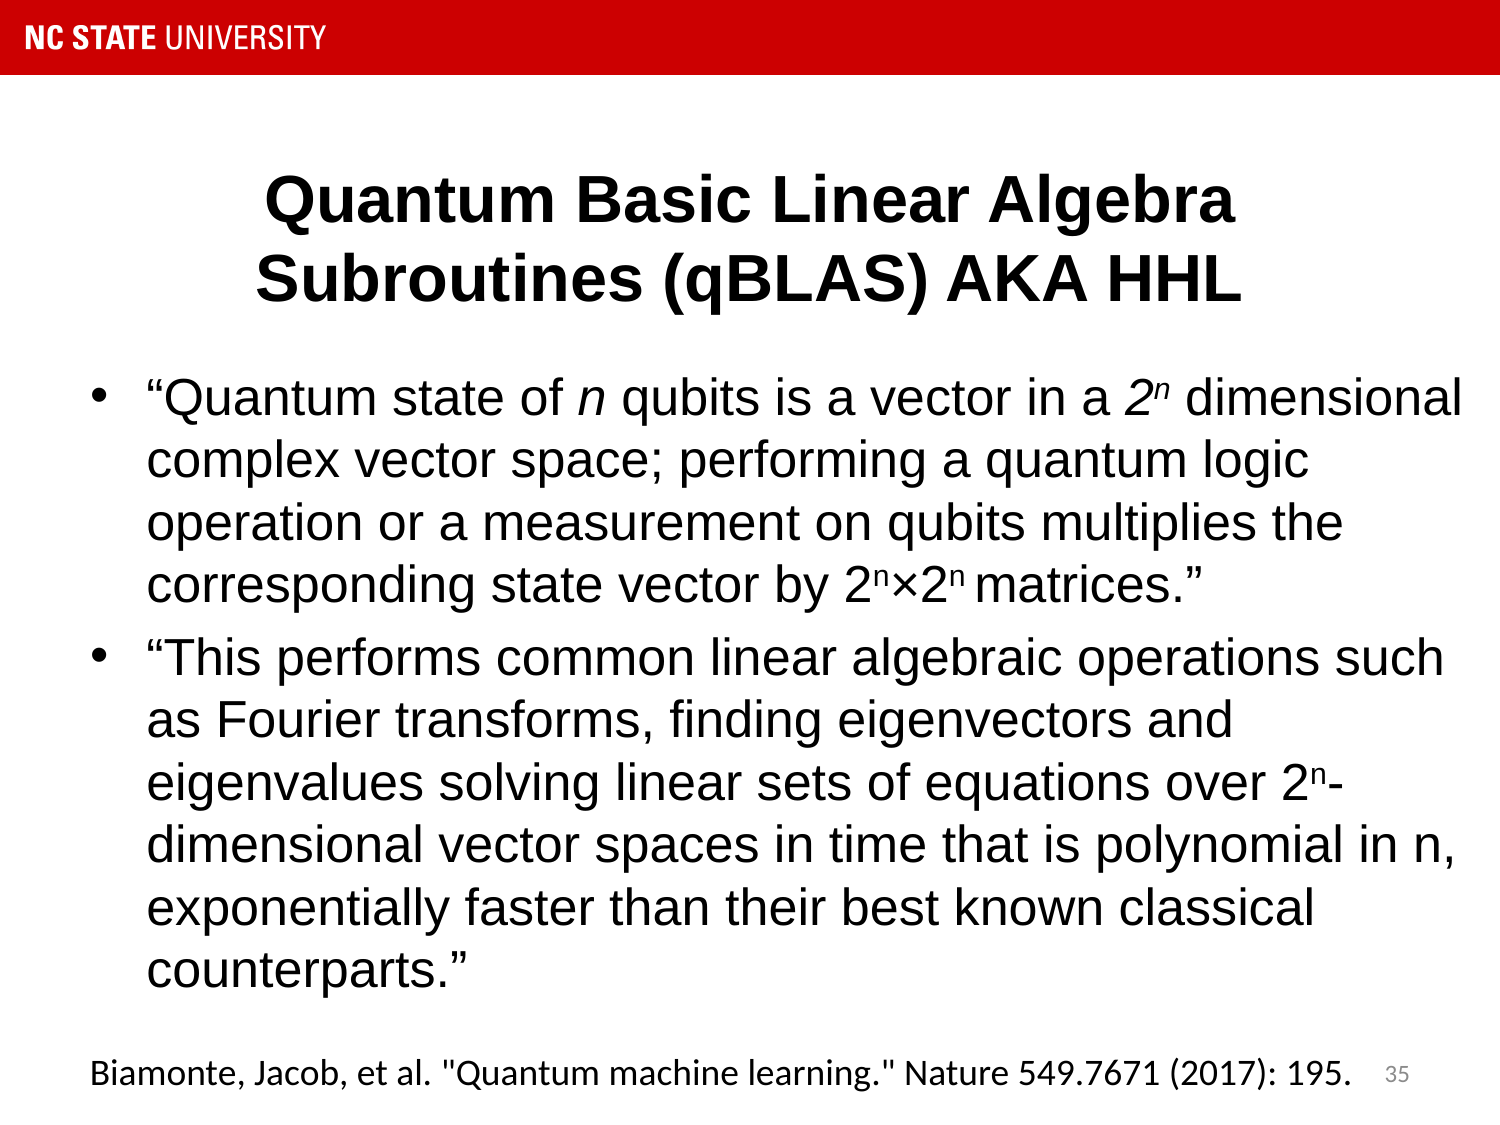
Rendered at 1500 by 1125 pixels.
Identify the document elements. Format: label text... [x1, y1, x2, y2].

list “Quantum state of n qubits is a vector in a 2n dimensional complex vector space; performing a quantum logic operation or a measurement on qubits multiplies the corresponding state vector by 2n×2n matrices.” “This performs common linear algebraic operations such as Fourier transforms, finding eigenvectors and eigenvalues solving linear sets of equations over 2n-dimensional vector spaces in time that is polynomial in n, exponentially faster than their best known classical counterparts.” [75, 355, 1500, 925]
slide_number 35 [1074, 1042, 1425, 1103]
text_box Biamonte, Jacob, et al. "Quantum machine learning." Nature 549.7671 (2017): 195. [75, 1040, 1381, 1100]
title Quantum Basic Linear Algebra Subroutines (qBLAS) AKA HHL [75, 147, 1425, 323]
picture [0, 0, 1500, 75]
